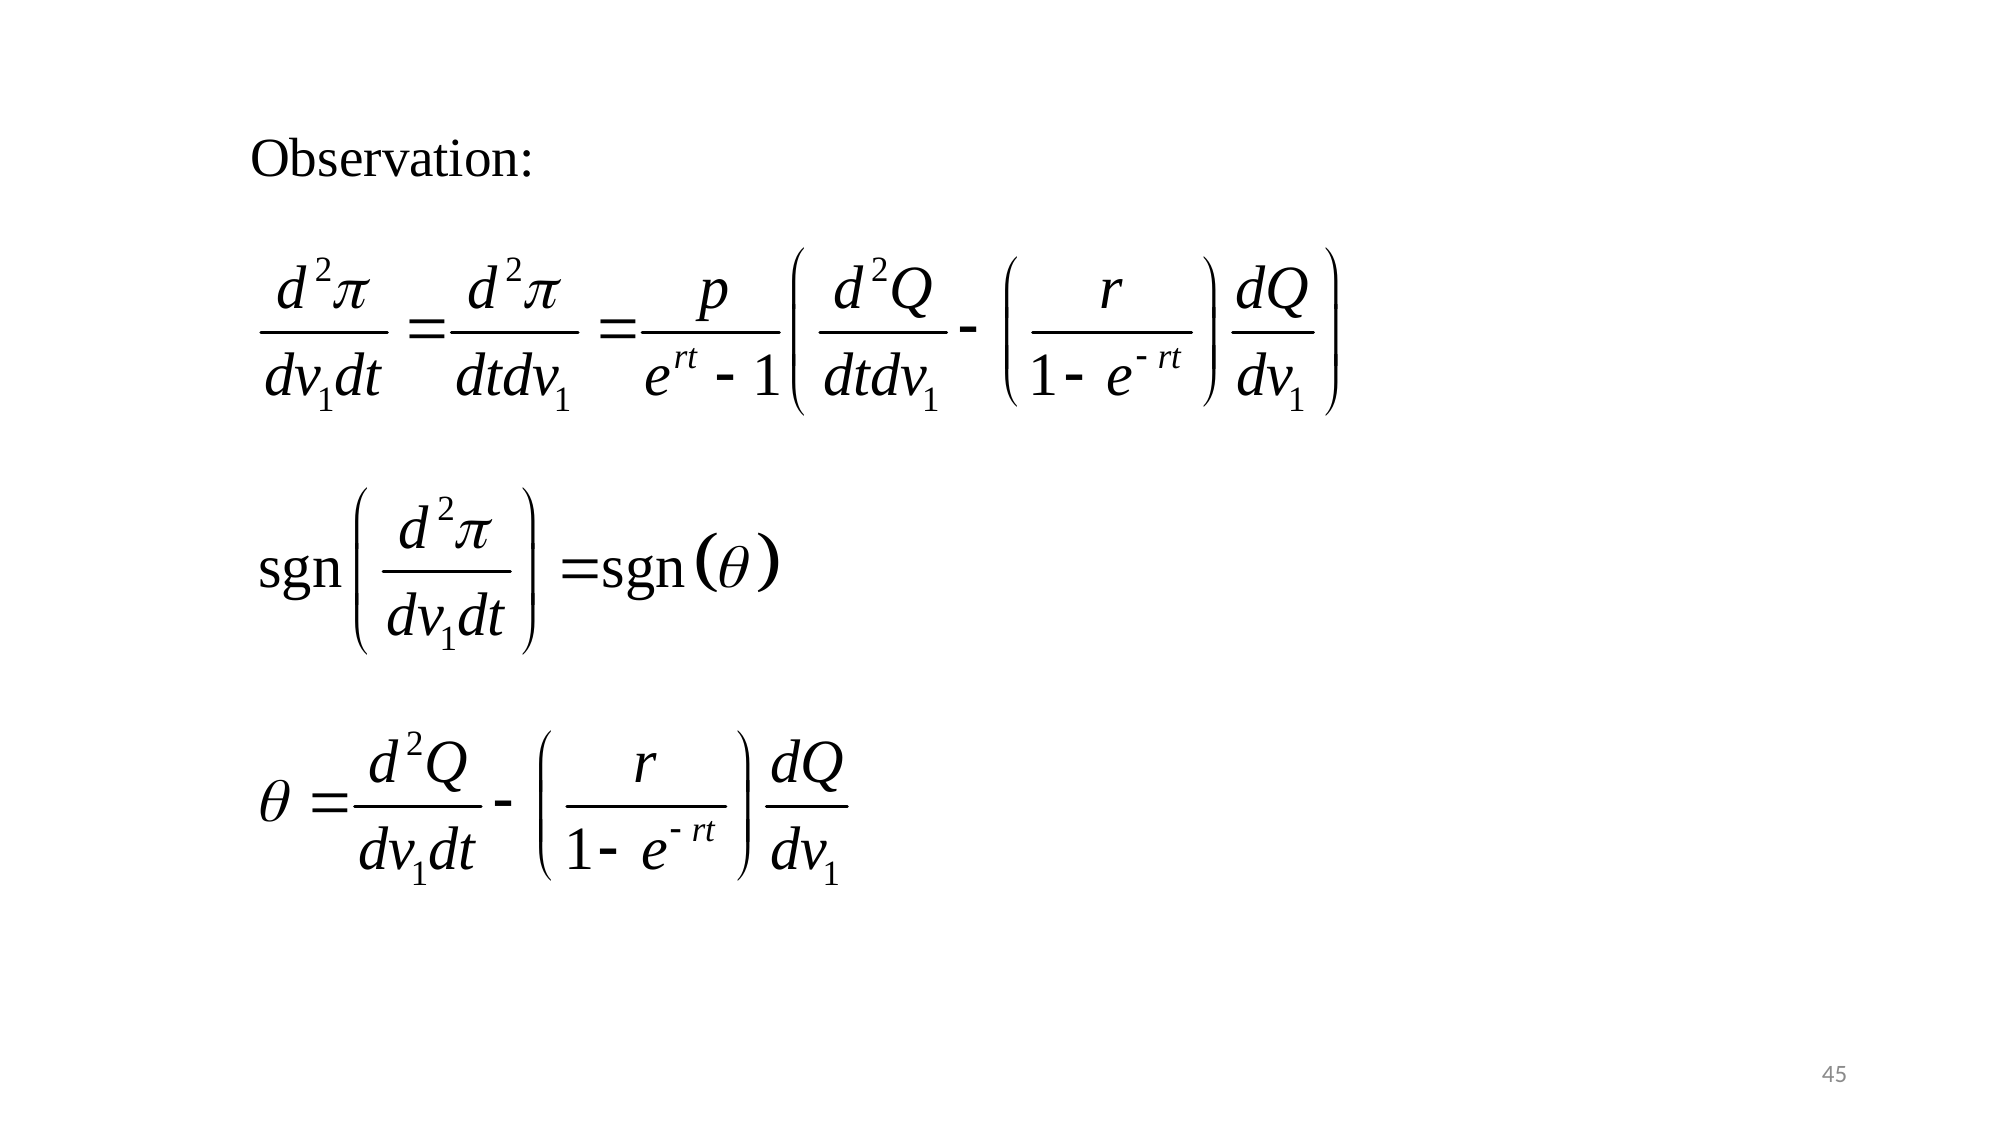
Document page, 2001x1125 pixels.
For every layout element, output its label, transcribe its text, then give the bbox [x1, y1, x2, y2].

slide_number 45 [1412, 1042, 1863, 1103]
picture [250, 126, 2000, 942]
